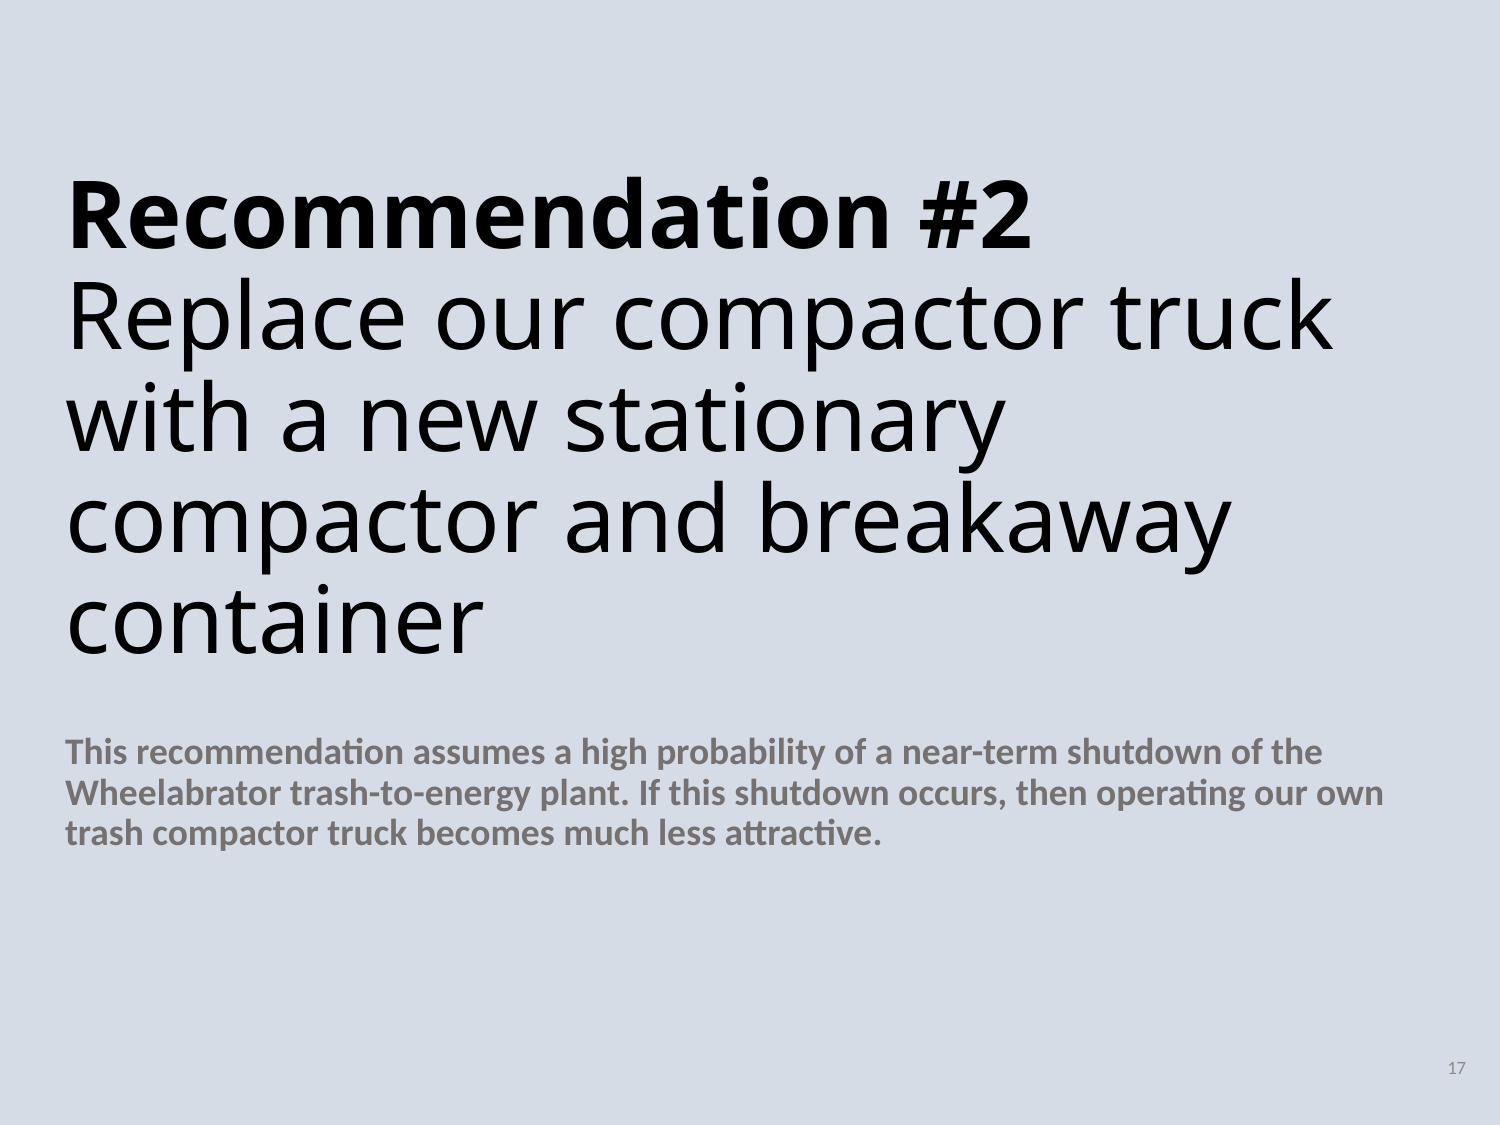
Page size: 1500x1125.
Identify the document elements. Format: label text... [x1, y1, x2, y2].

title Recommendation #2 Replace our compactor truck with a new stationary compactor and breakaway container [50, 231, 1444, 682]
list This recommendation assumes a high probability of a near-term shutdown of the Wheelabrator trash-to-energy plant. If this shutdown occurs, then operating our own trash compactor truck becomes much less attractive. [50, 725, 1444, 999]
slide_number 17 [1143, 1037, 1482, 1098]
